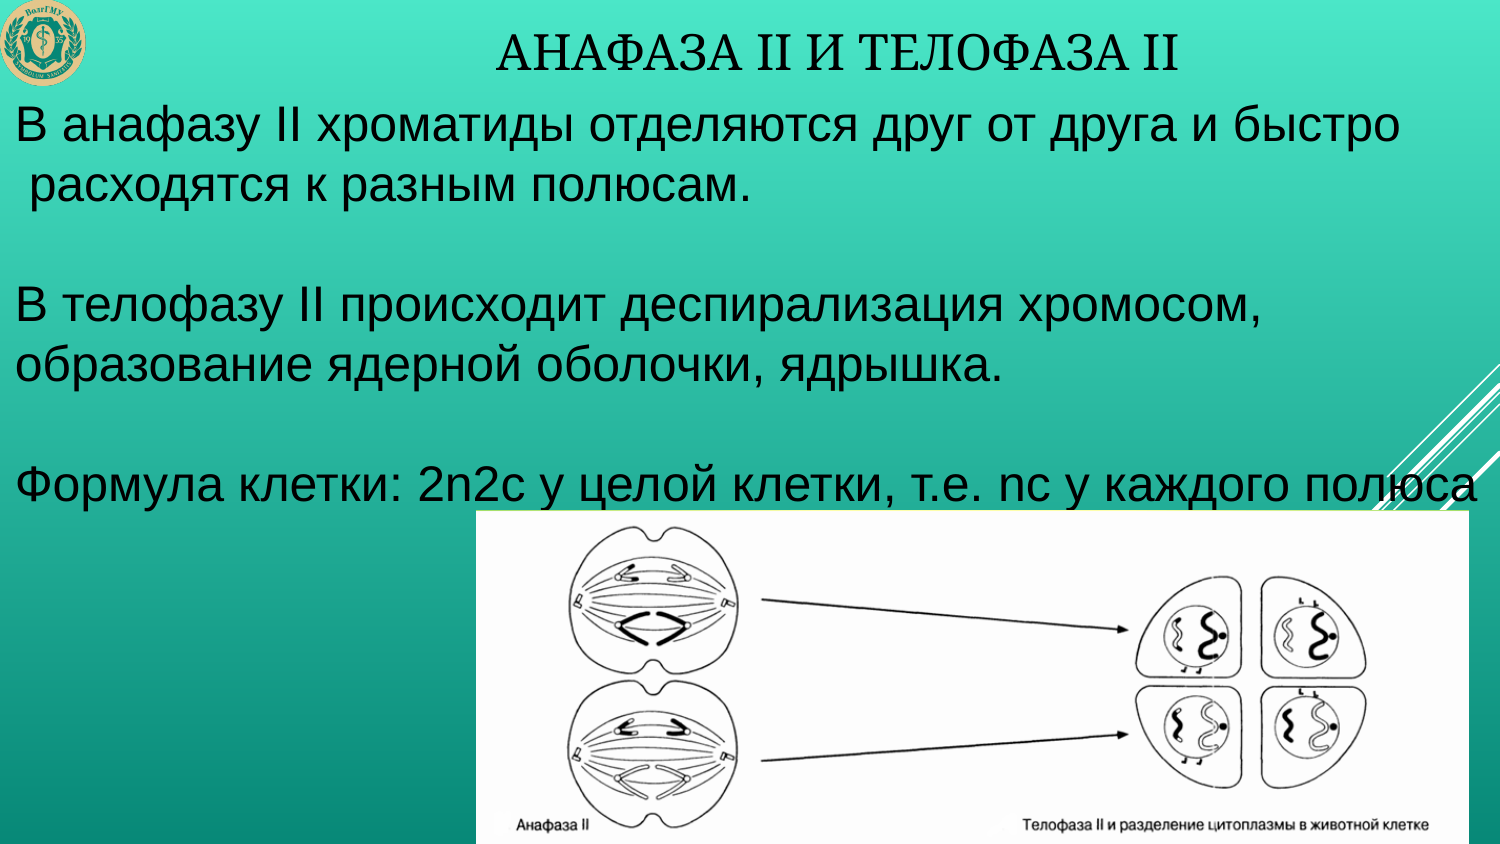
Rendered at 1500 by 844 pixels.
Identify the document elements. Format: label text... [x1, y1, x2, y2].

text_box В анафазу II хроматиды отделяются друг от друга и быстро расходятся к разным полюсам. В телофазу II происходит деспирализация хромосом, образование ядерной оболочки, ядрышка. Формула клетки: 2n2c у целой клетки, т.е. nc у каждого полюса [0, 84, 1500, 519]
picture [476, 510, 1469, 844]
picture [0, 0, 88, 86]
title Анафаза II и телофаза II [223, 0, 1453, 84]
